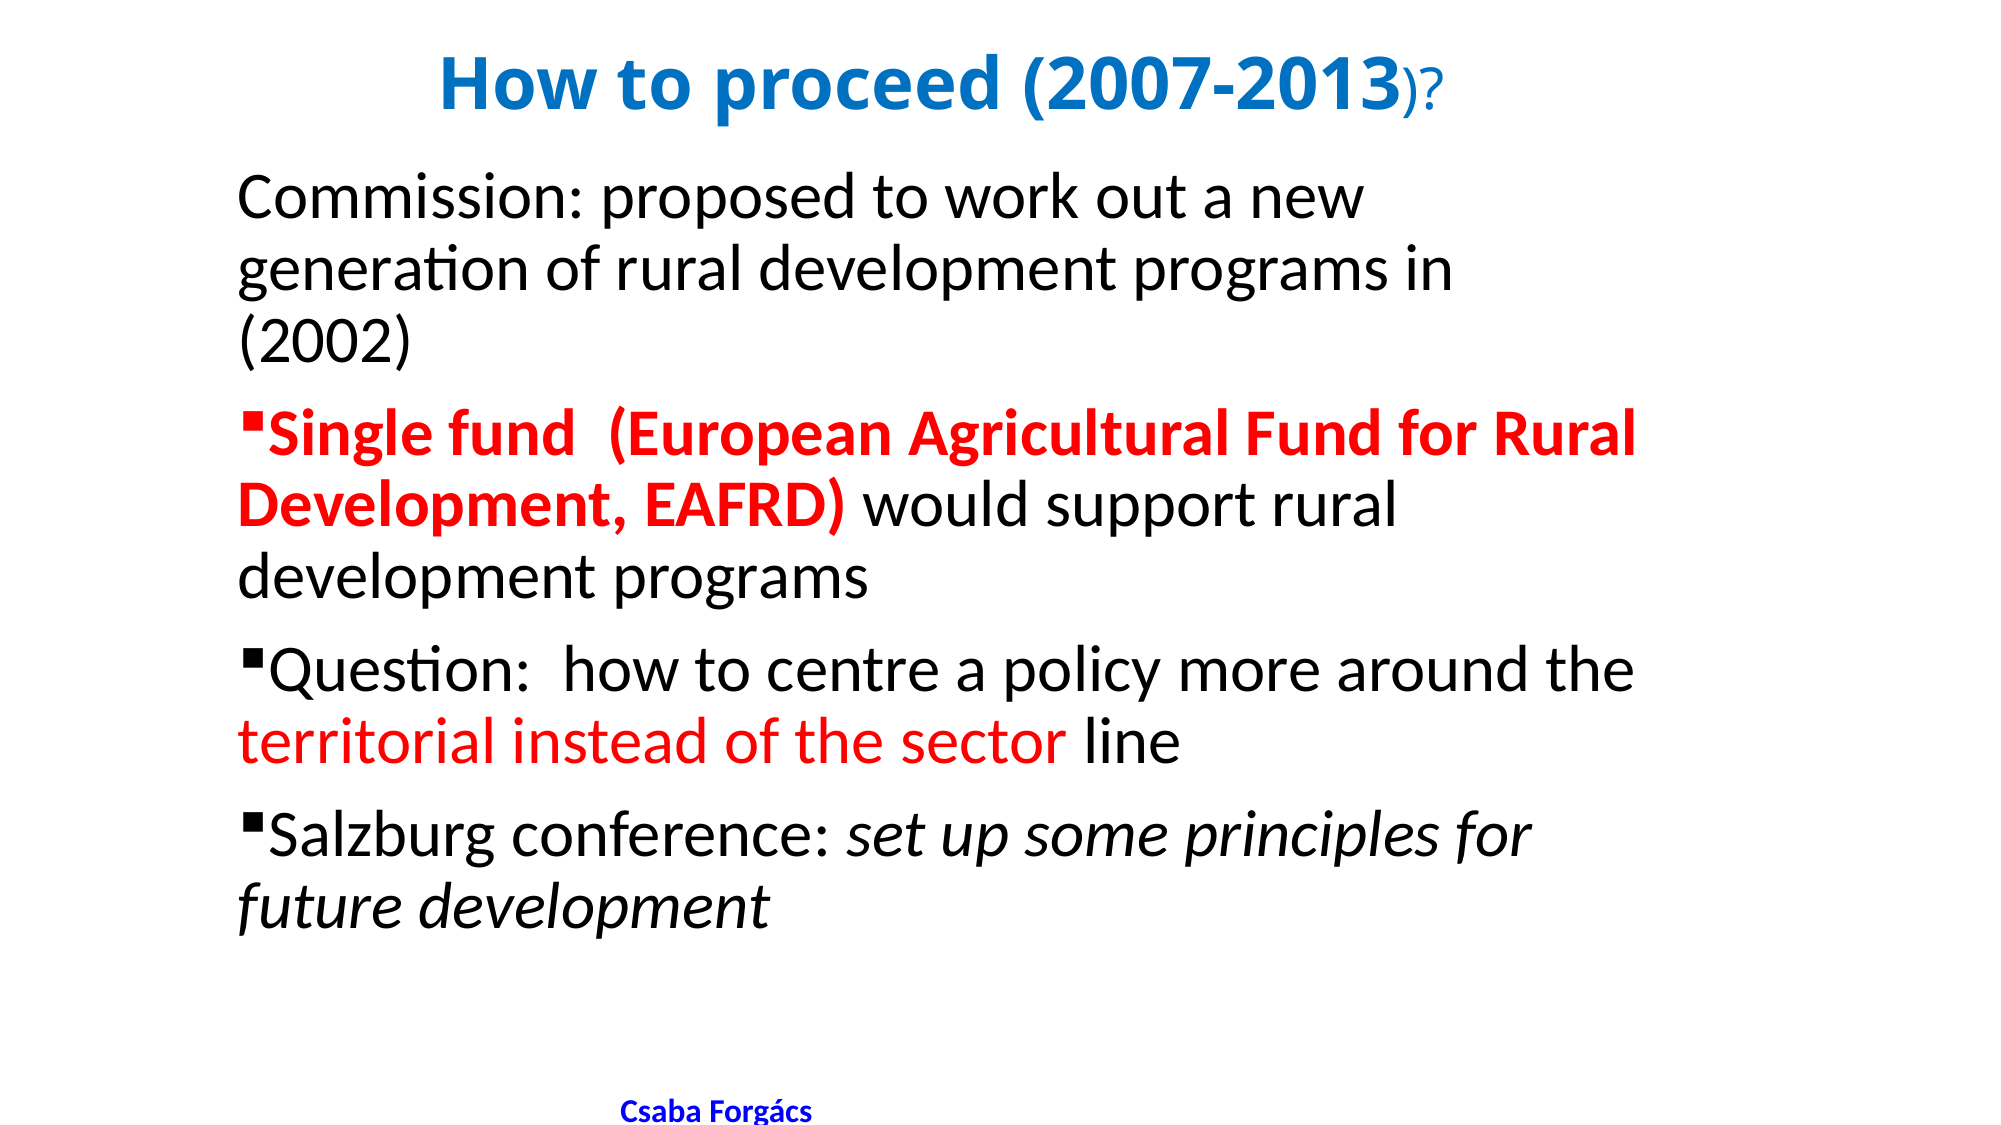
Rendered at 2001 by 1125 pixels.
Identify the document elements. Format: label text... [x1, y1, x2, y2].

subtitle Commission: proposed to work out a new generation of rural development programs in (2002) Single fund (European Agricultural Fund for Rural Development, EAFRD) would support rural development programs Question: how to centre a policy more around the territorial instead of the sector line Salzburg conference: set up some principles for future development [222, 153, 1661, 958]
title How to proceed (2007-2013)? [356, 38, 1526, 133]
text_box Csaba Forgács [433, 1082, 941, 1125]
